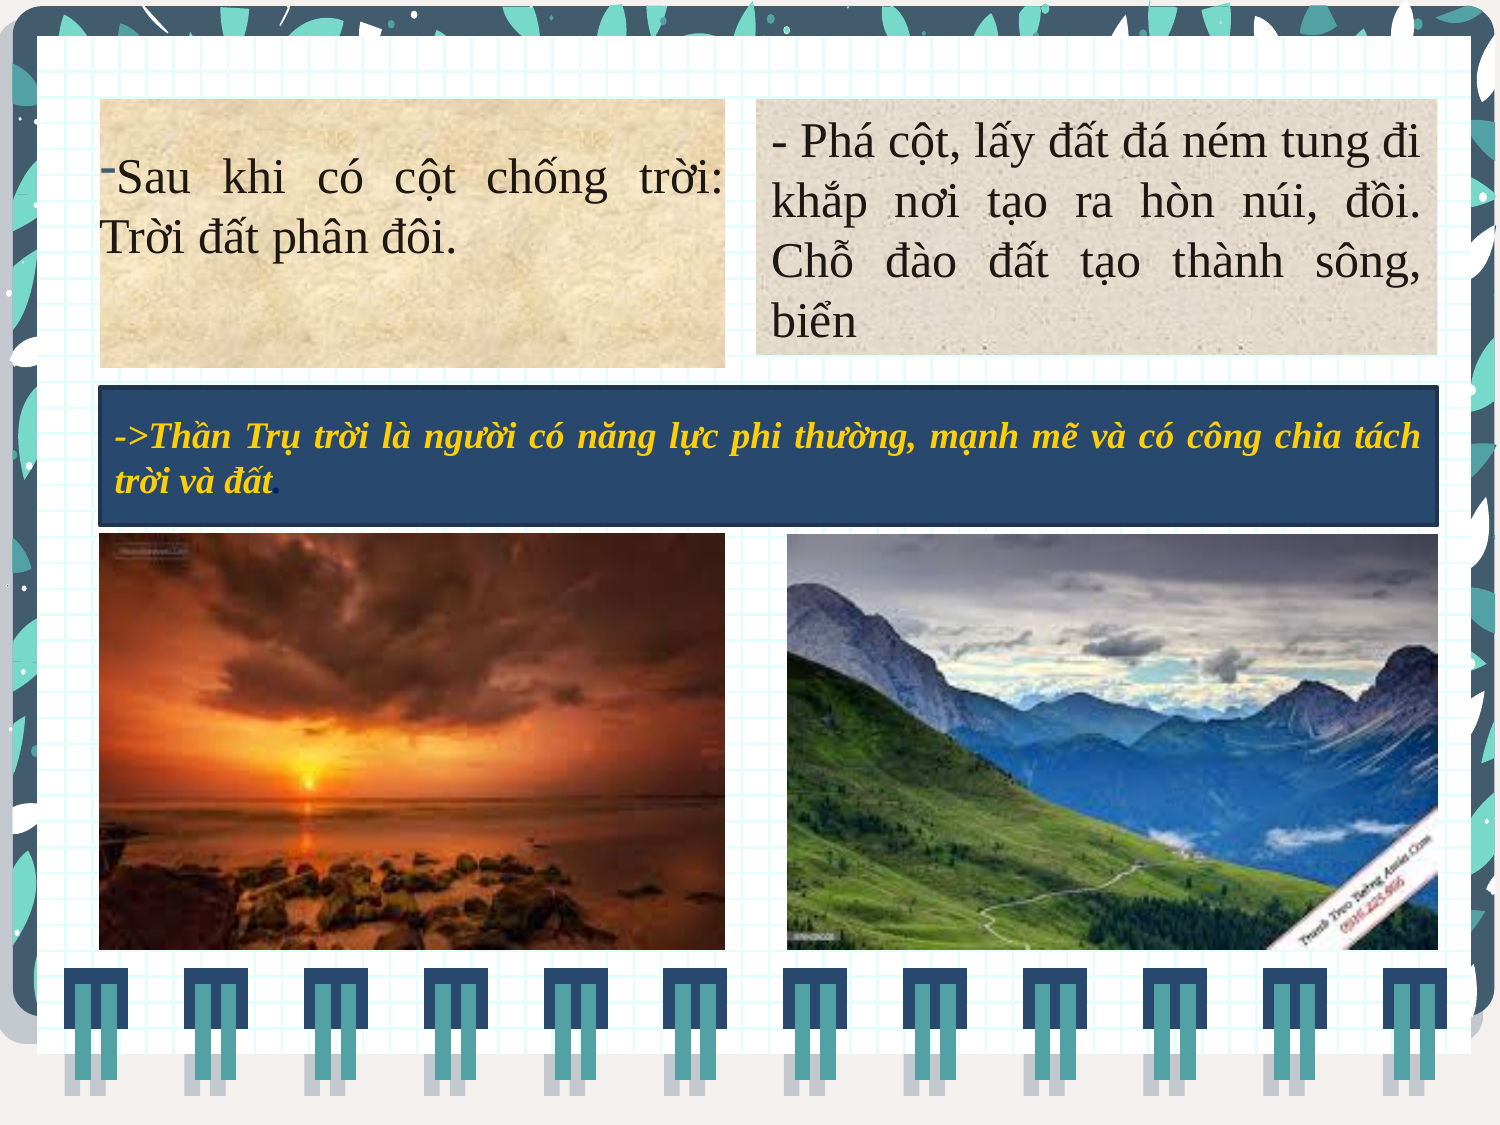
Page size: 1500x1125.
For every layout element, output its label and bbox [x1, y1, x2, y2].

text_box [0, 0, 1497, 1097]
picture [787, 534, 1438, 951]
picture [99, 533, 726, 951]
